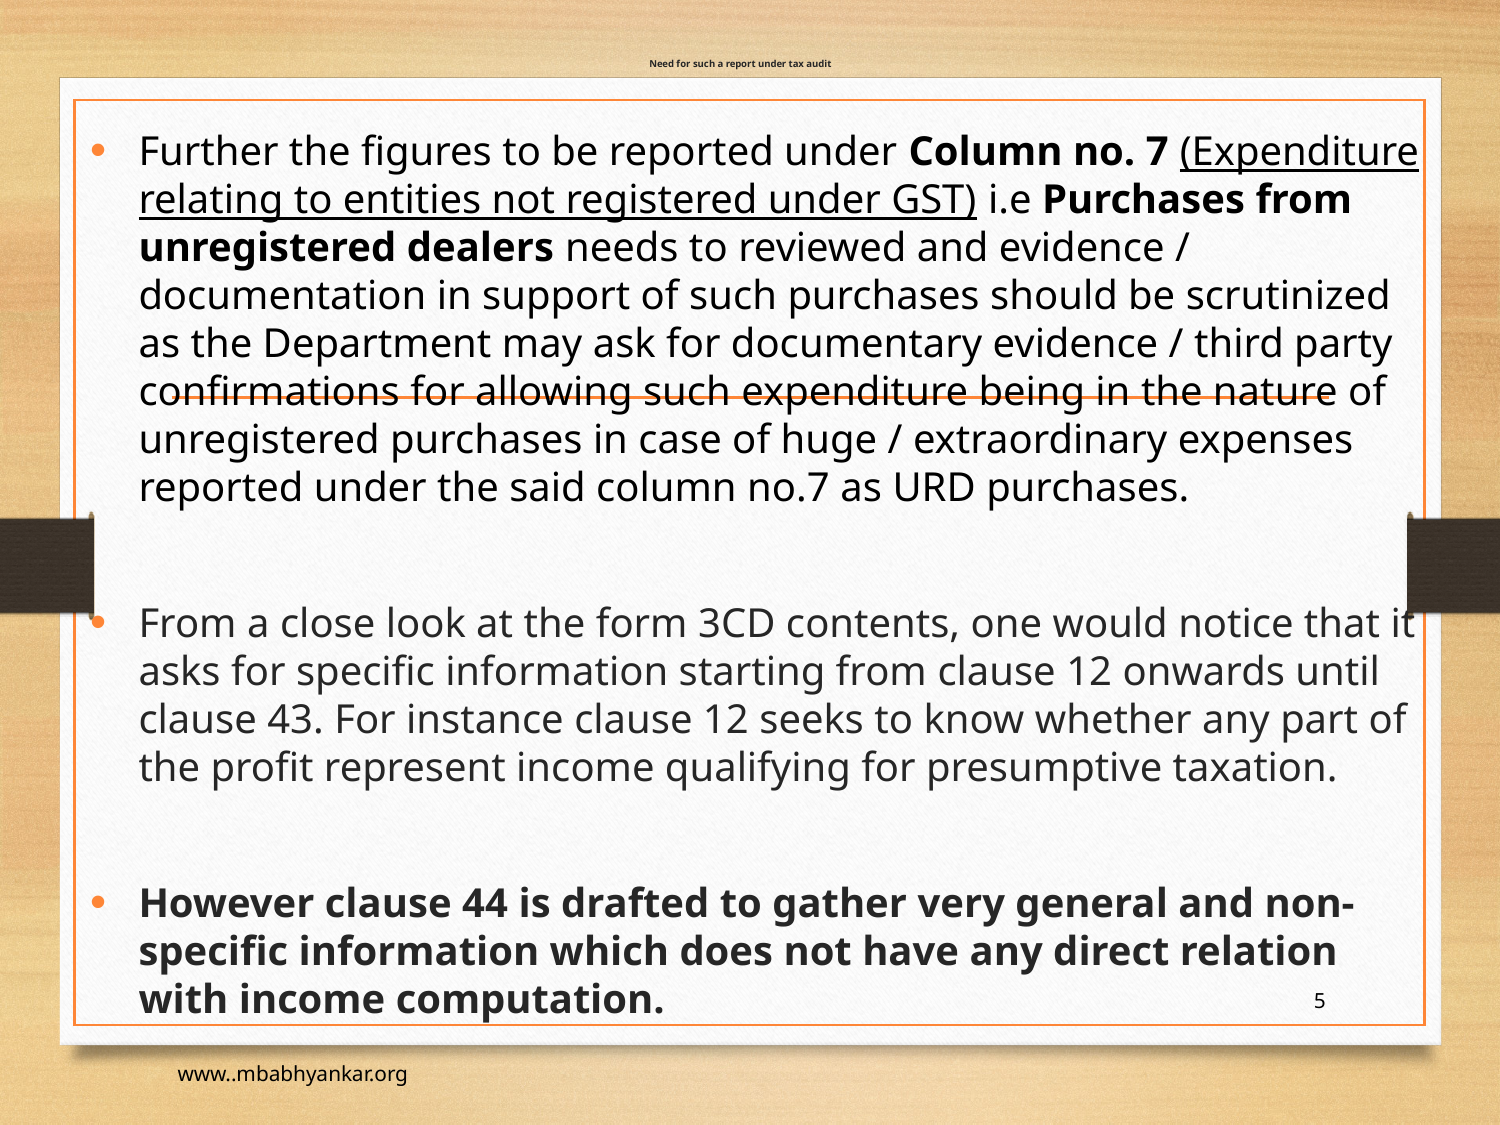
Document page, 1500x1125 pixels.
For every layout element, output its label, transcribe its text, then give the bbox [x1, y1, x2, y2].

list Further the figures to be reported under Column no. 7 (Expenditure relating to entities not registered under GST) i.e Purchases from unregistered dealers needs to reviewed and evidence / documentation in support of such purchases should be scrutinized as the Department may ask for documentary evidence / third party confirmations for allowing such expenditure being in the nature of unregistered purchases in case of huge / extraordinary expenses reported under the said column no.7 as URD purchases. From a close look at the form 3CD contents, one would notice that it asks for specific information starting from clause 12 onwards until clause 43. For instance clause 12 seeks to know whether any part of the profit represent income qualifying for presumptive taxation. However clause 44 is drafted to gather very general and non-specific information which does not have any direct relation with income computation. [75, 50, 1438, 1050]
slide_number 5 [1273, 979, 1341, 1025]
picture [0, 0, 1500, 1125]
footer www..mbabhyankar.org [162, 1050, 1062, 1096]
